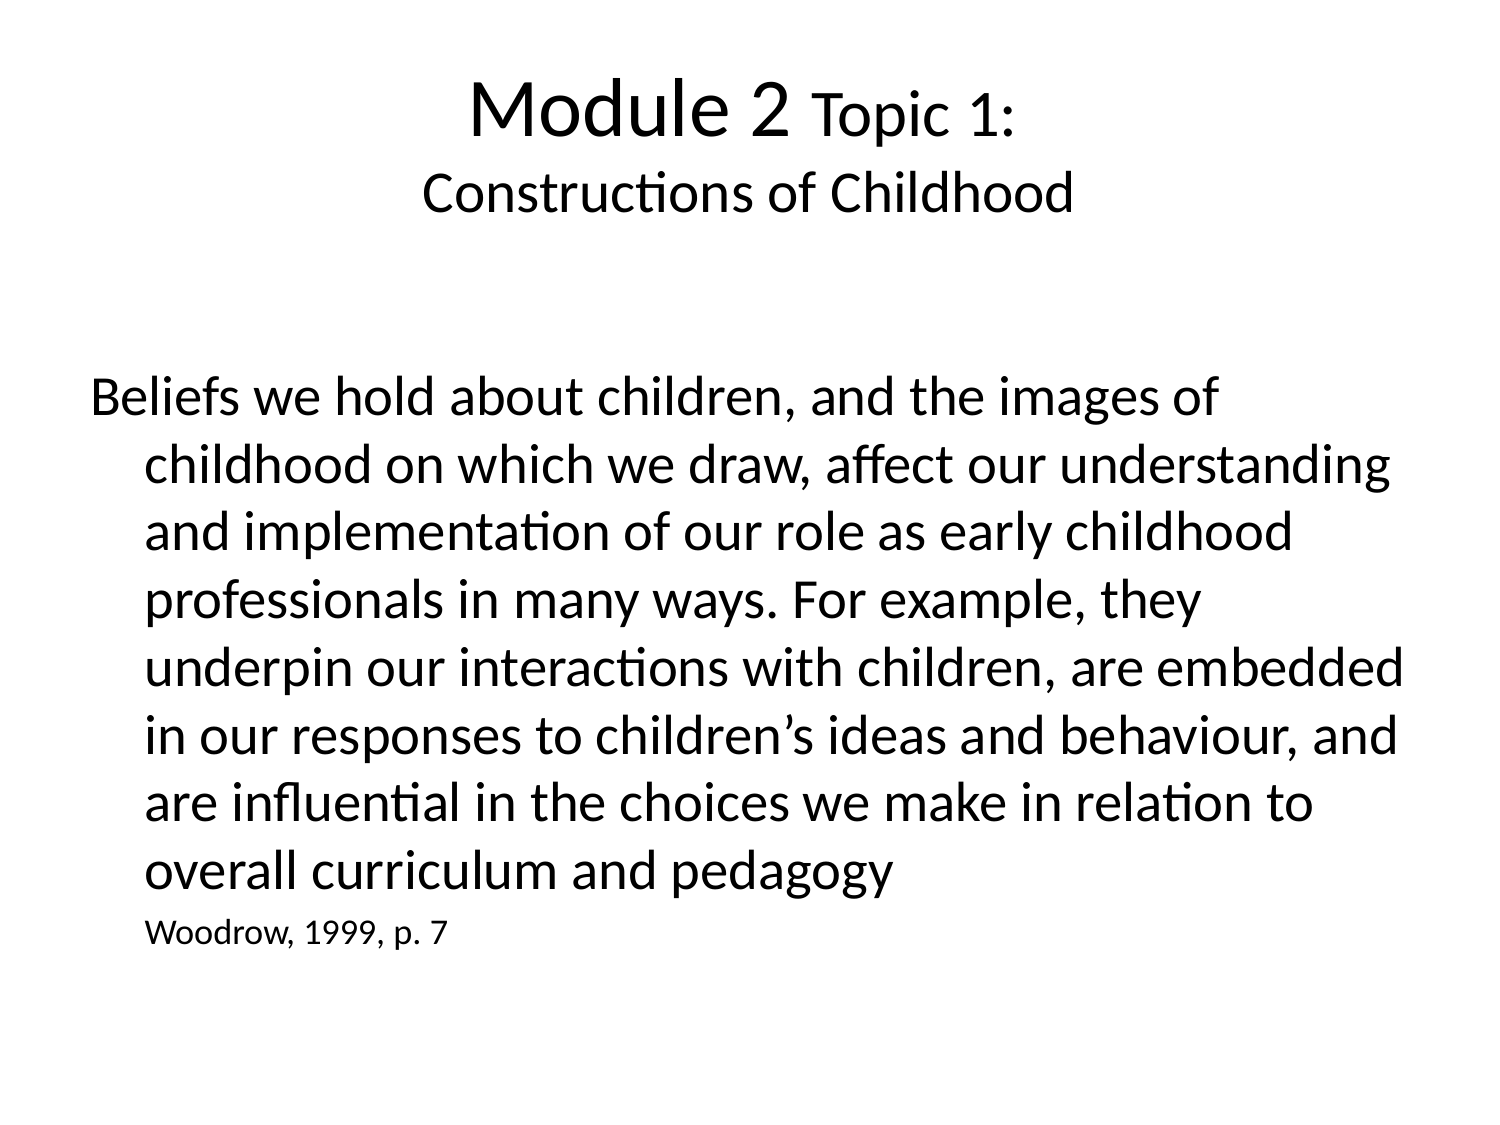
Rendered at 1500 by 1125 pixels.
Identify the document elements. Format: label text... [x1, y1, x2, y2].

title Module 2 Topic 1: Constructions of Childhood [75, 45, 1425, 233]
list Beliefs we hold about children, and the images of childhood on which we draw, affect our understanding and implementation of our role as early childhood professionals in many ways. For example, they underpin our interactions with children, are embedded in our responses to children’s ideas and behaviour, and are influential in the choices we make in relation to overall curriculum and pedagogy Woodrow, 1999, p. 7 [75, 262, 1425, 1005]
